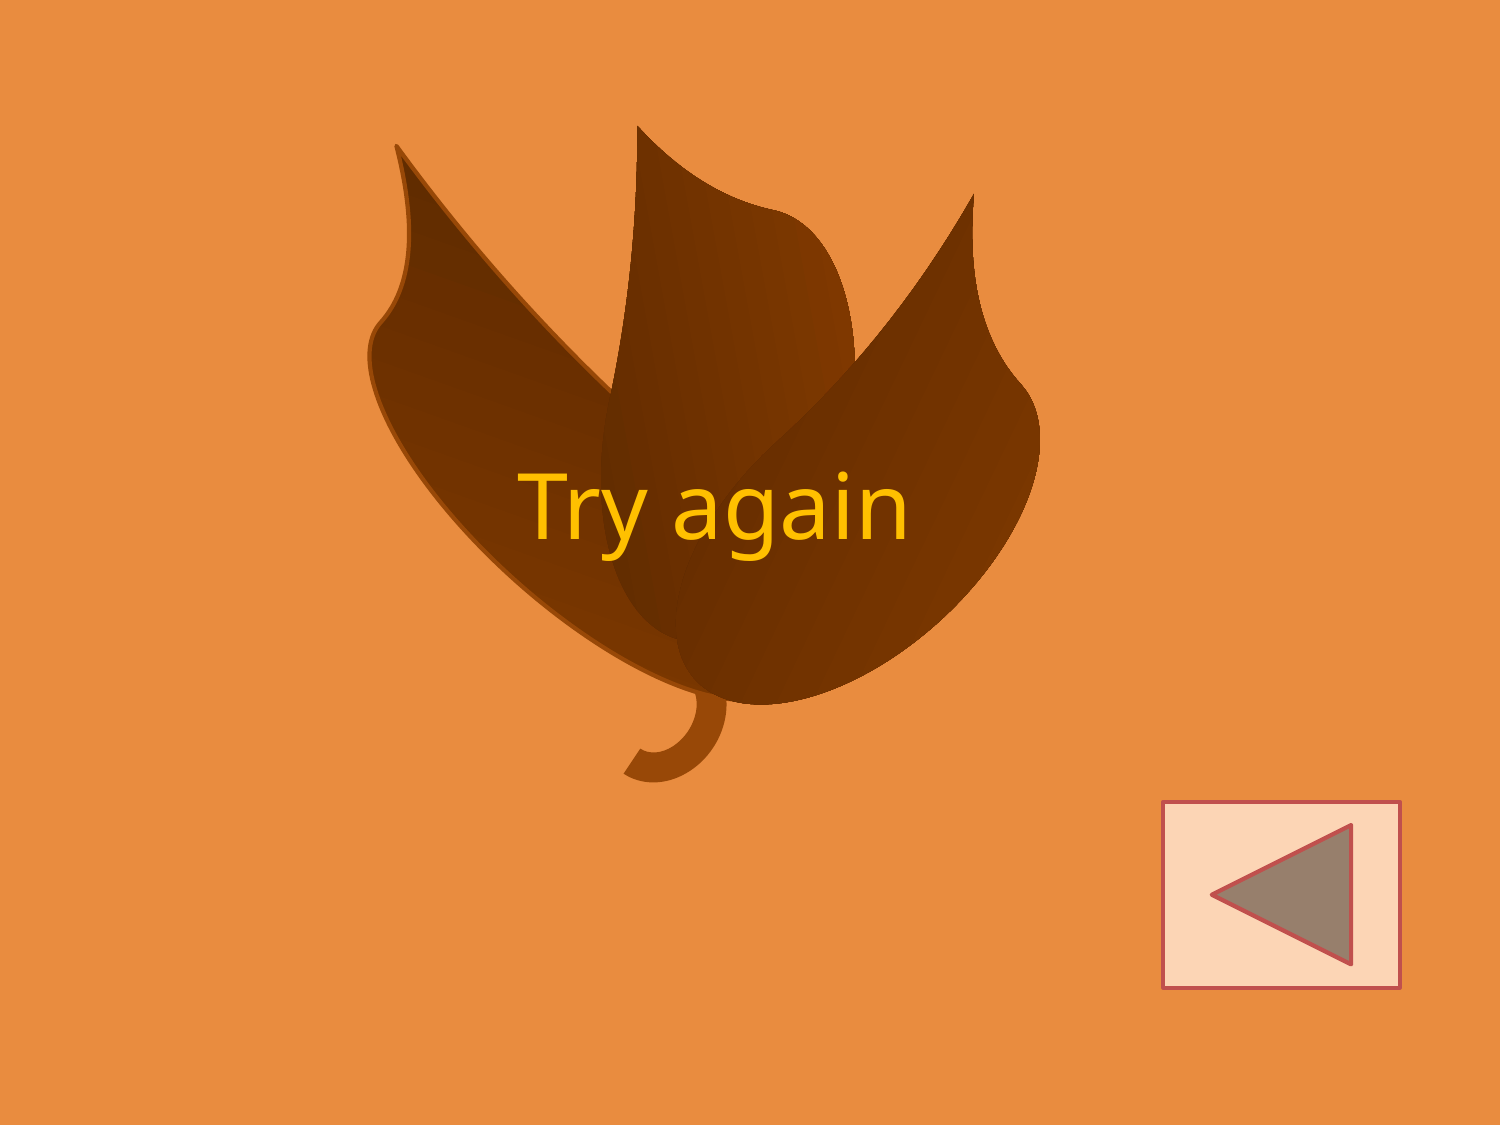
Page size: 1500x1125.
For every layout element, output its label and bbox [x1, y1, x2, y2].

text_box [1161, 800, 1402, 990]
text_box [18, 0, 1487, 1089]
text_box [327, 181, 987, 766]
